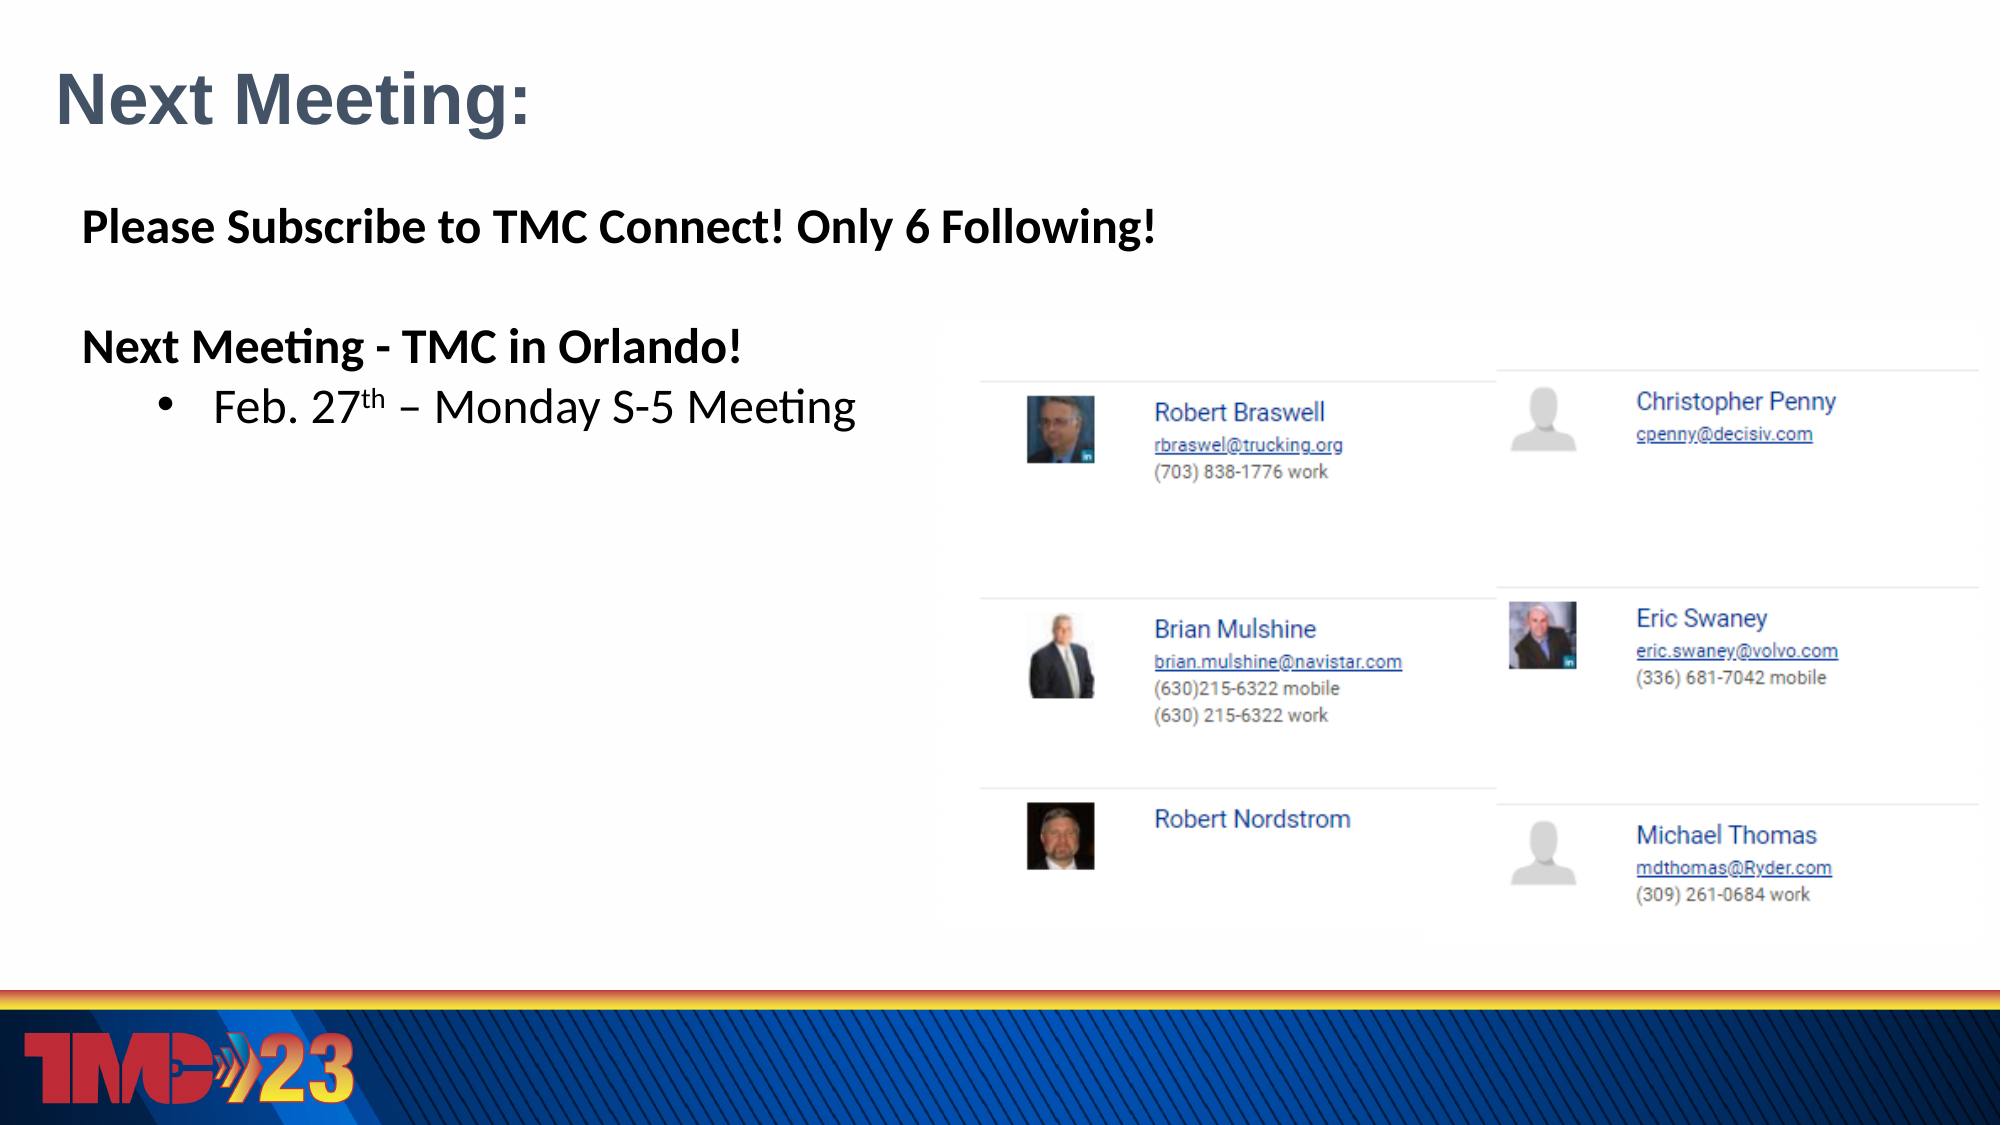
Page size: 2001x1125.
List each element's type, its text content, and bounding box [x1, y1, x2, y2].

text_box Please Subscribe to TMC Connect! Only 6 Following! Next Meeting - TMC in Orlando! Feb. 27th – Monday S-5 Meeting [67, 185, 1841, 441]
title Next Meeting: [40, 22, 1841, 180]
picture [0, 0, 2000, 1125]
